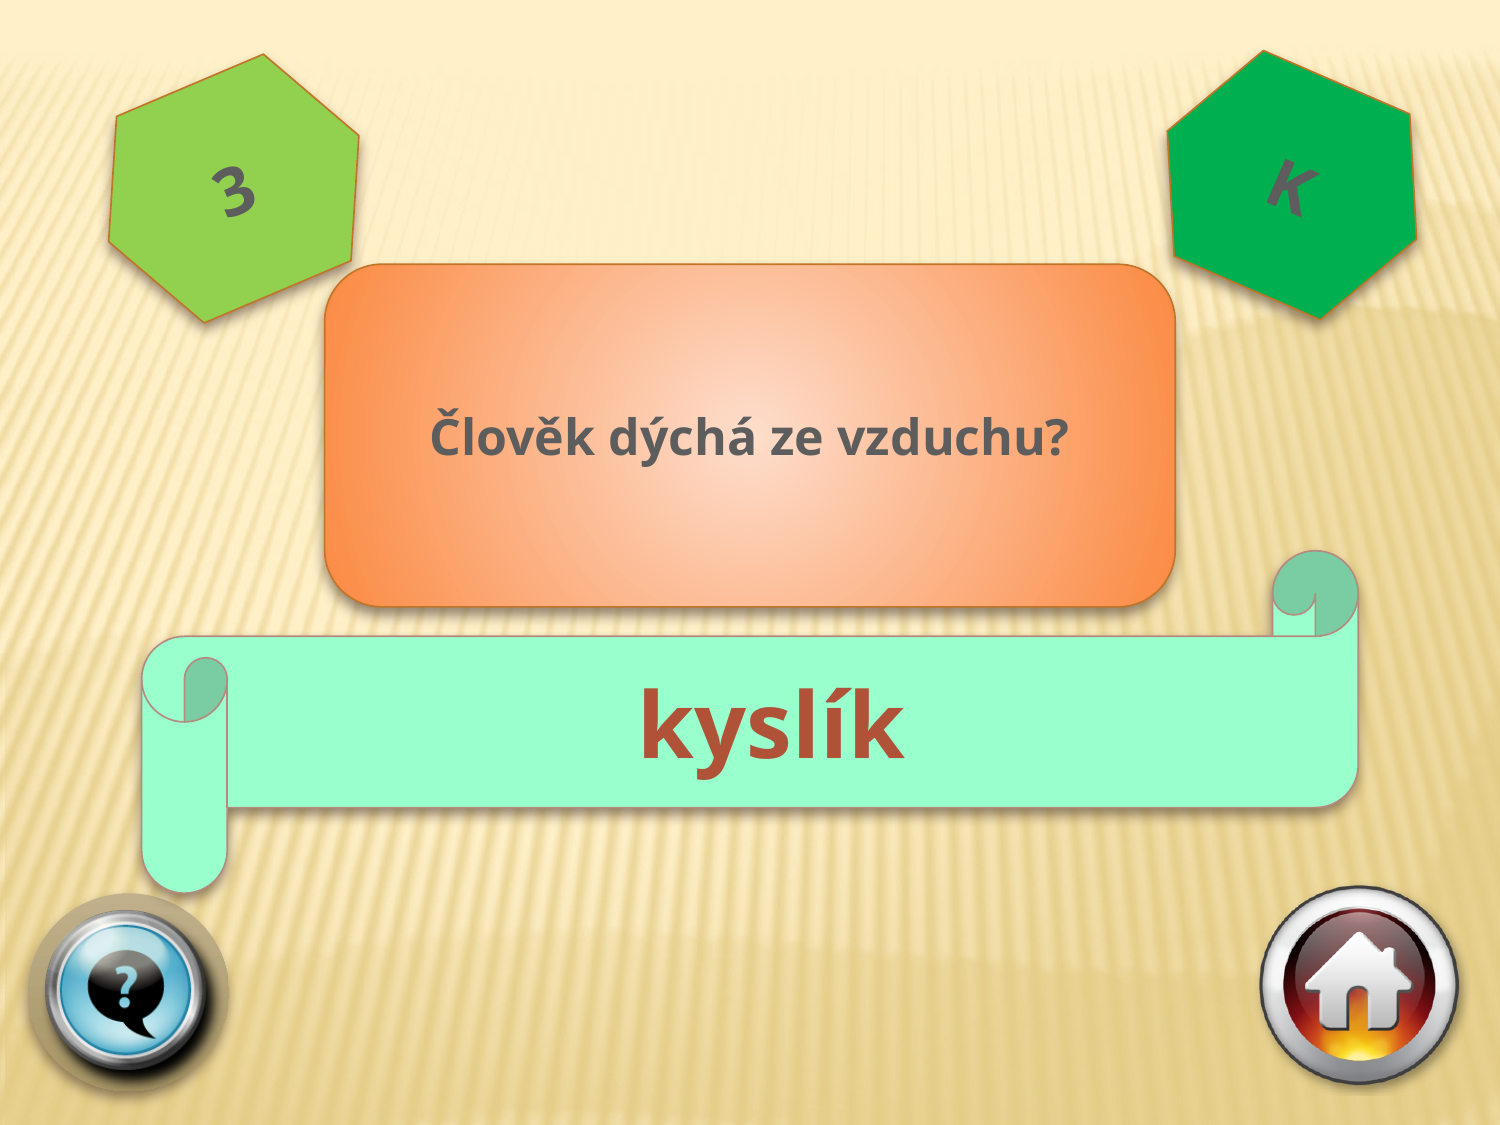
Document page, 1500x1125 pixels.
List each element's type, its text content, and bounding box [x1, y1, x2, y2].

picture [1246, 873, 1470, 1096]
text_box Člověk dýchá ze vzduchu? [323, 263, 1177, 608]
text_box 3 [107, 53, 360, 324]
text_box kyslík [140, 549, 1360, 891]
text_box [27, 893, 230, 1095]
text_box K [1166, 49, 1418, 321]
